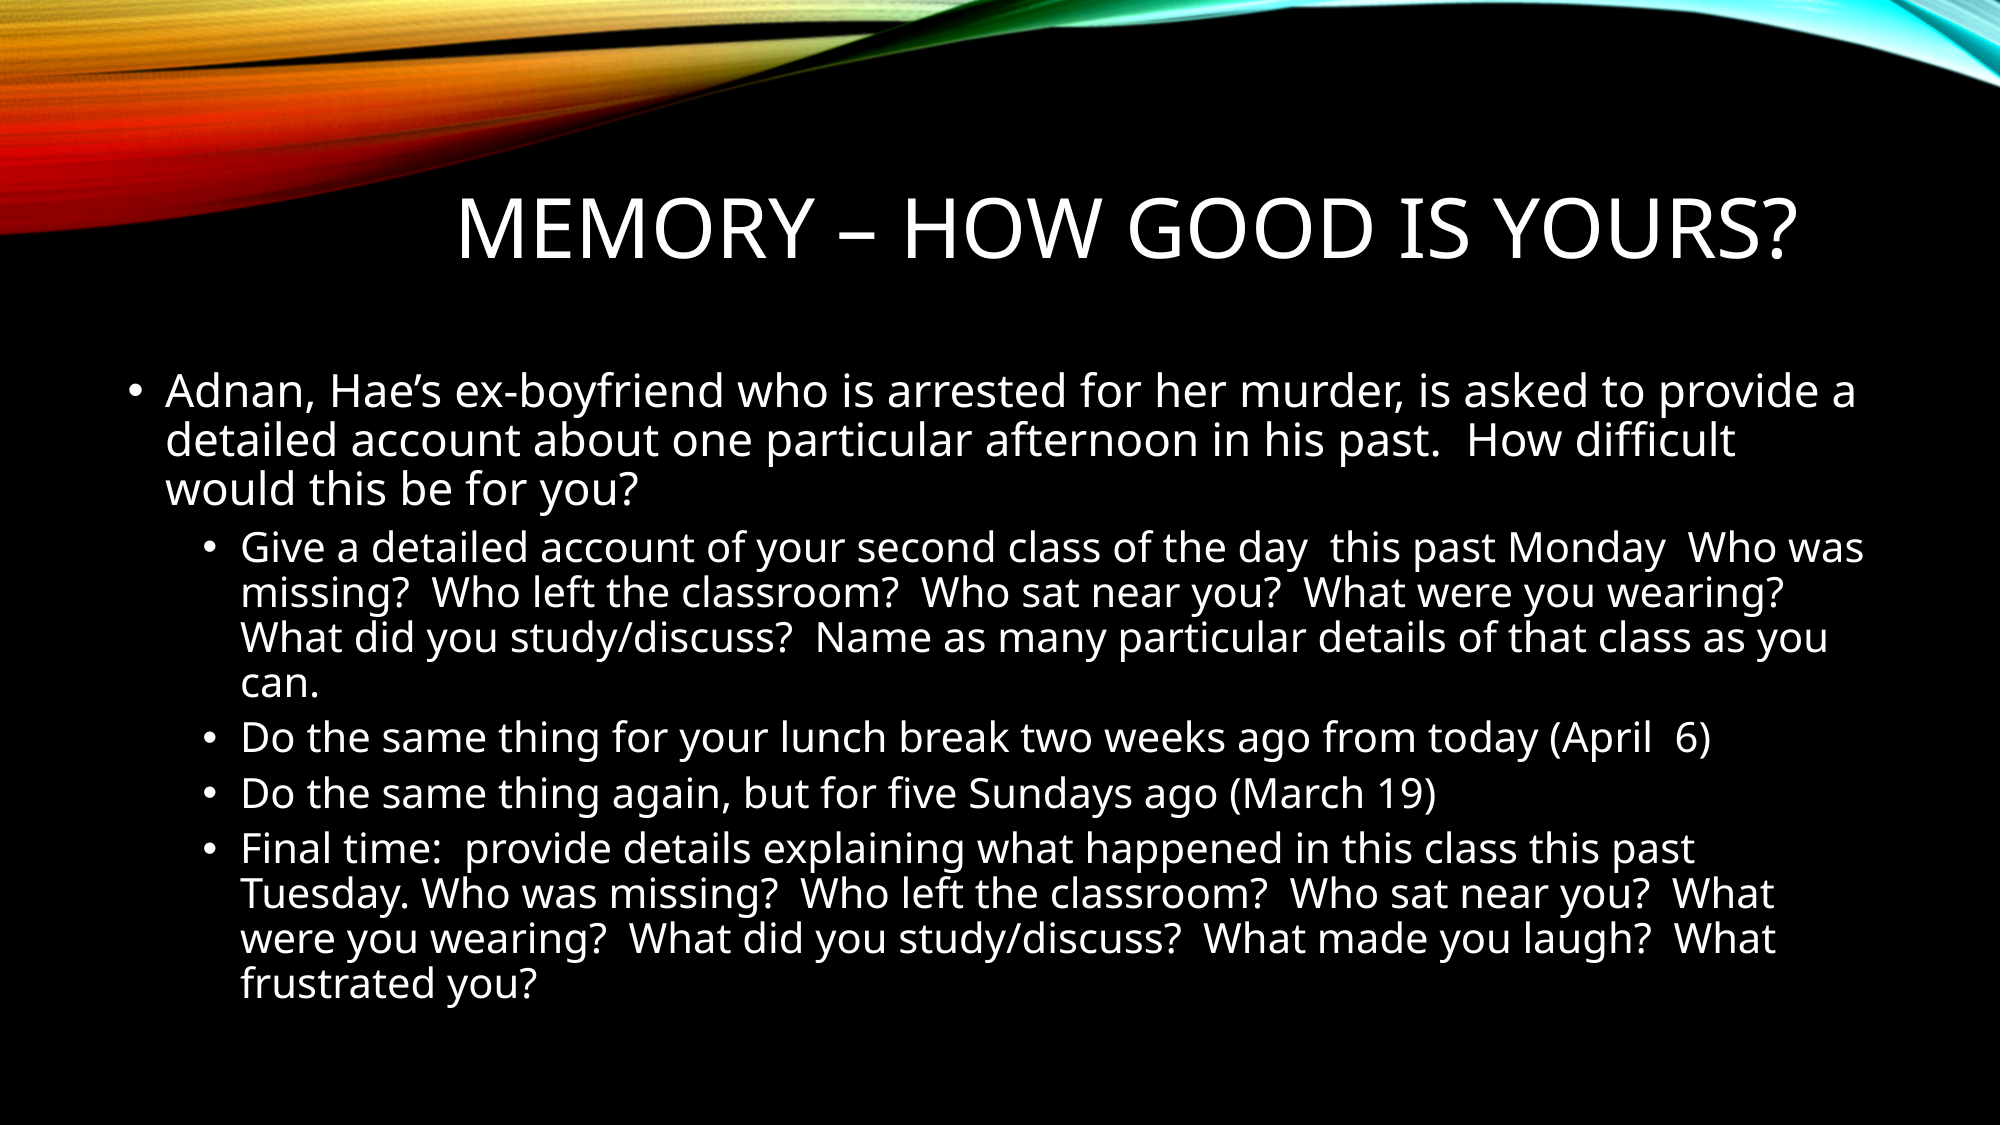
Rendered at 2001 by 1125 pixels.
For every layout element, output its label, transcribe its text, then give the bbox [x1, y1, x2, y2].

title Memory – how good is yours? [366, 125, 1888, 338]
list Adnan, Hae’s ex-boyfriend who is arrested for her murder, is asked to provide a detailed account about one particular afternoon in his past. How difficult would this be for you? Give a detailed account of your second class of the day this past Monday Who was missing? Who left the classroom? Who sat near you? What were you wearing? What did you study/discuss? Name as many particular details of that class as you can. Do the same thing for your lunch break two weeks ago from today (April 6) Do the same thing again, but for five Sundays ago (March 19) Final time: provide details explaining what happened in this class this past Tuesday. Who was missing? Who left the classroom? Who sat near you? What were you wearing? What did you study/discuss? What made you laugh? What frustrated you? [112, 360, 1888, 1021]
picture [0, 0, 2000, 237]
